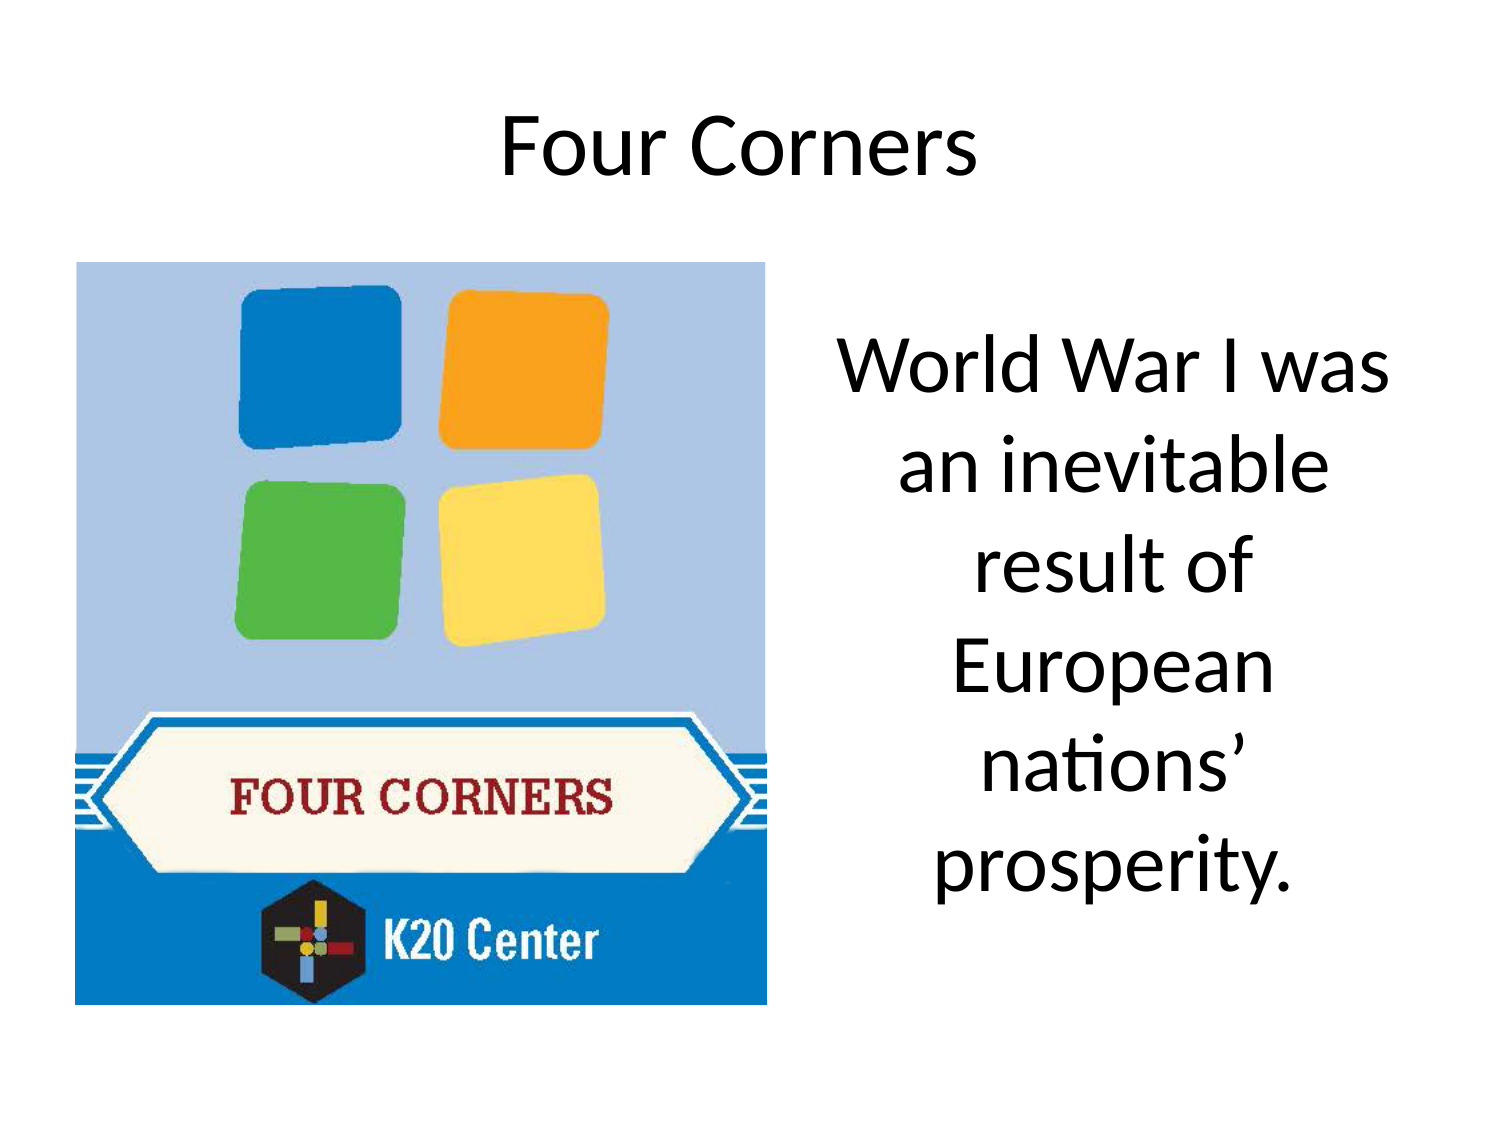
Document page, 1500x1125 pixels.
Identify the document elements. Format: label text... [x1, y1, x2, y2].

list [74, 262, 767, 1006]
list World War I was an inevitable result of European nations’ prosperity. [803, 301, 1425, 1005]
title Four Corners [75, 45, 1425, 233]
